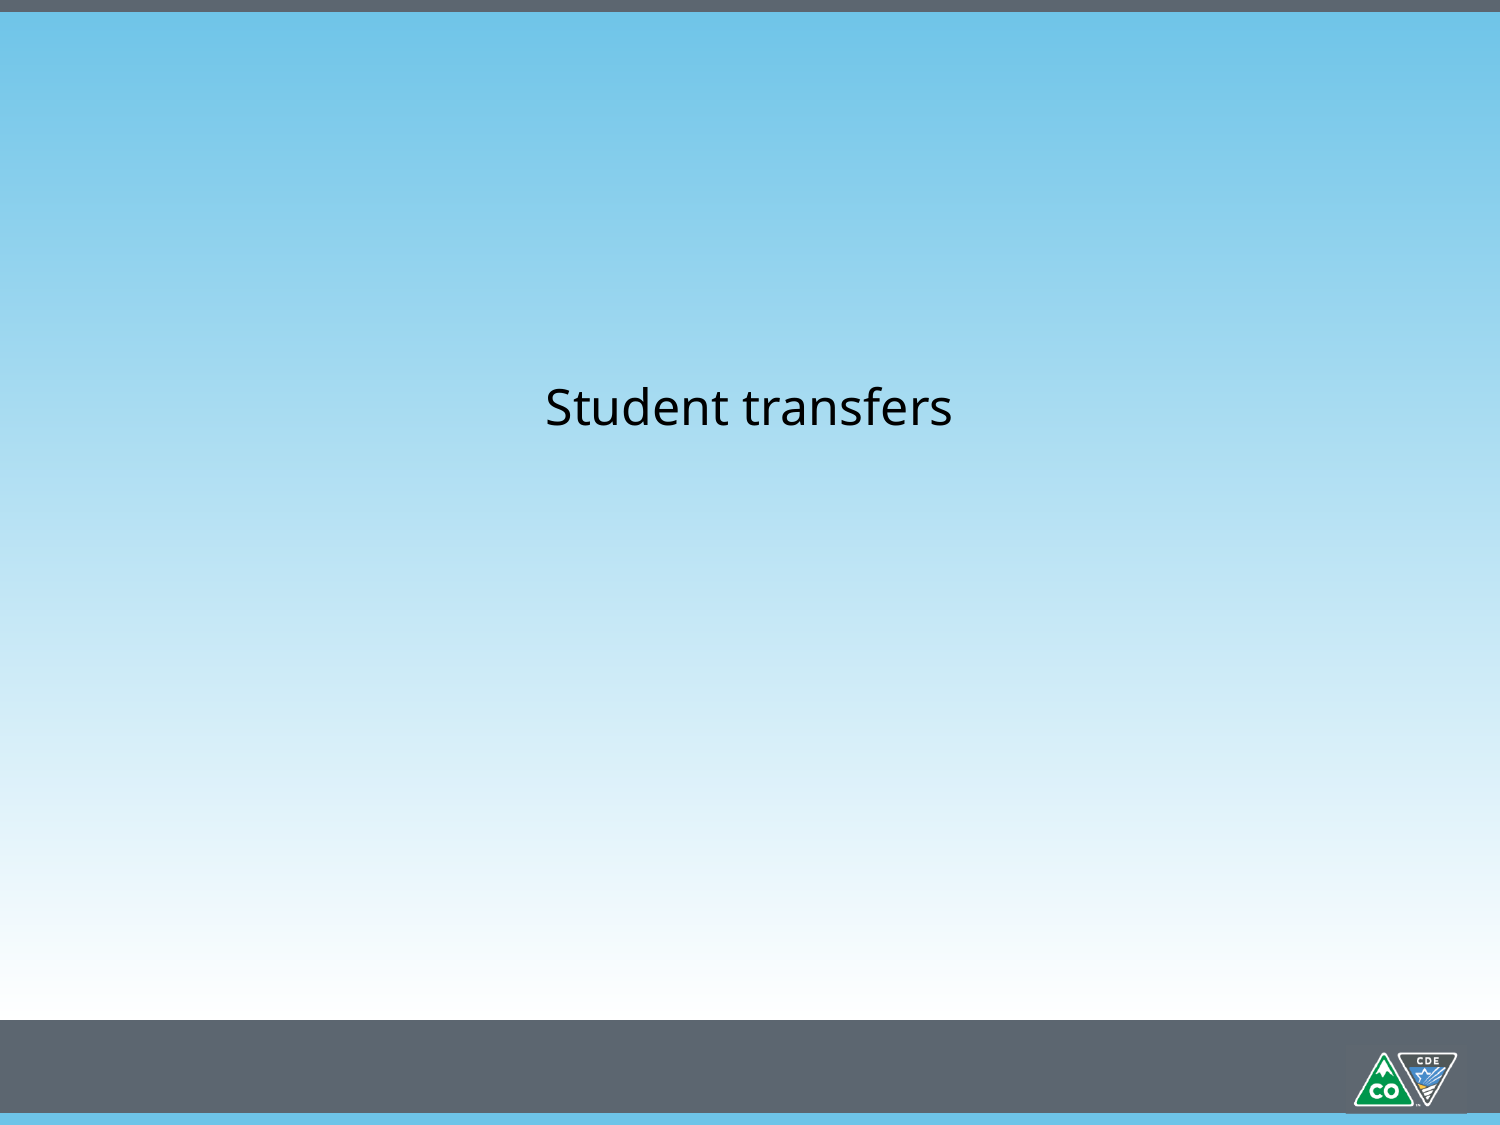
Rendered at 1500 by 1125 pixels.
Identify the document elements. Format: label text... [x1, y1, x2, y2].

picture [1345, 1044, 1467, 1114]
list Student transfers [103, 374, 1397, 716]
